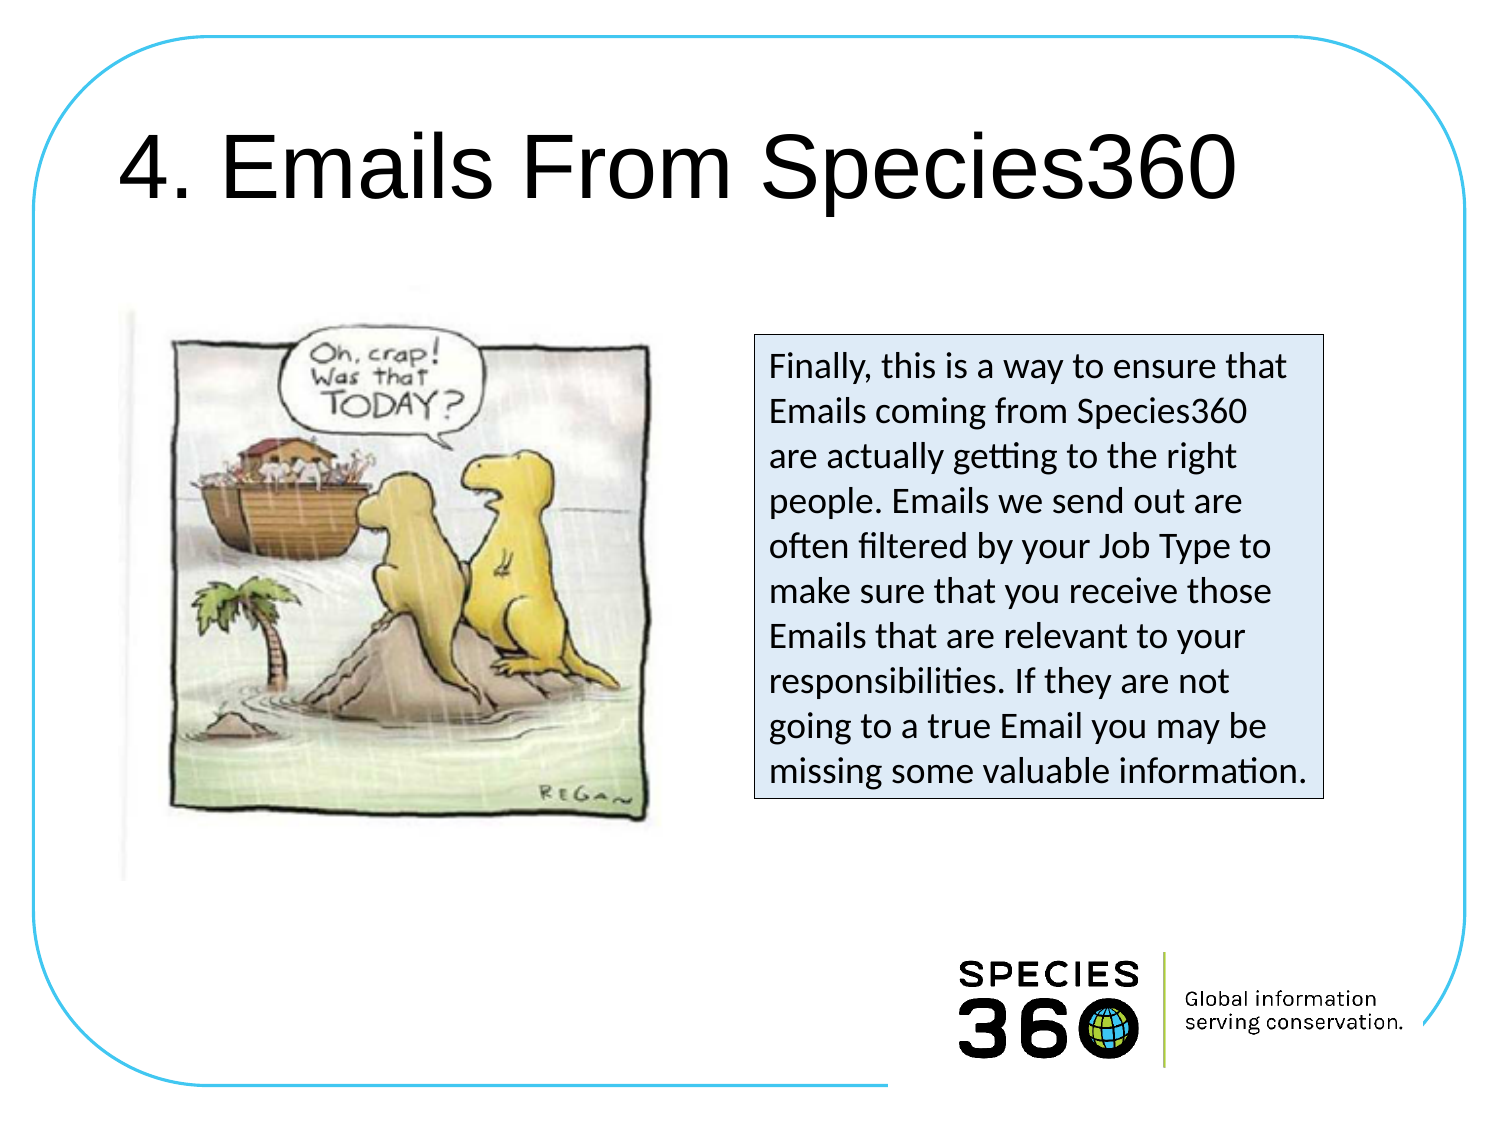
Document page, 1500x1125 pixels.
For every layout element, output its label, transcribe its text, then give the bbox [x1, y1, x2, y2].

text_box Finally, this is a way to ensure that Emails coming from Species360 are actually getting to the right people. Emails we send out are often filtered by your Job Type to make sure that you receive those Emails that are relevant to your responsibilities. If they are not going to a true Email you may be missing some valuable information. [754, 334, 1324, 799]
title 4. Emails From Species360 [103, 59, 1397, 278]
picture [954, 944, 1407, 1075]
picture [118, 284, 703, 881]
